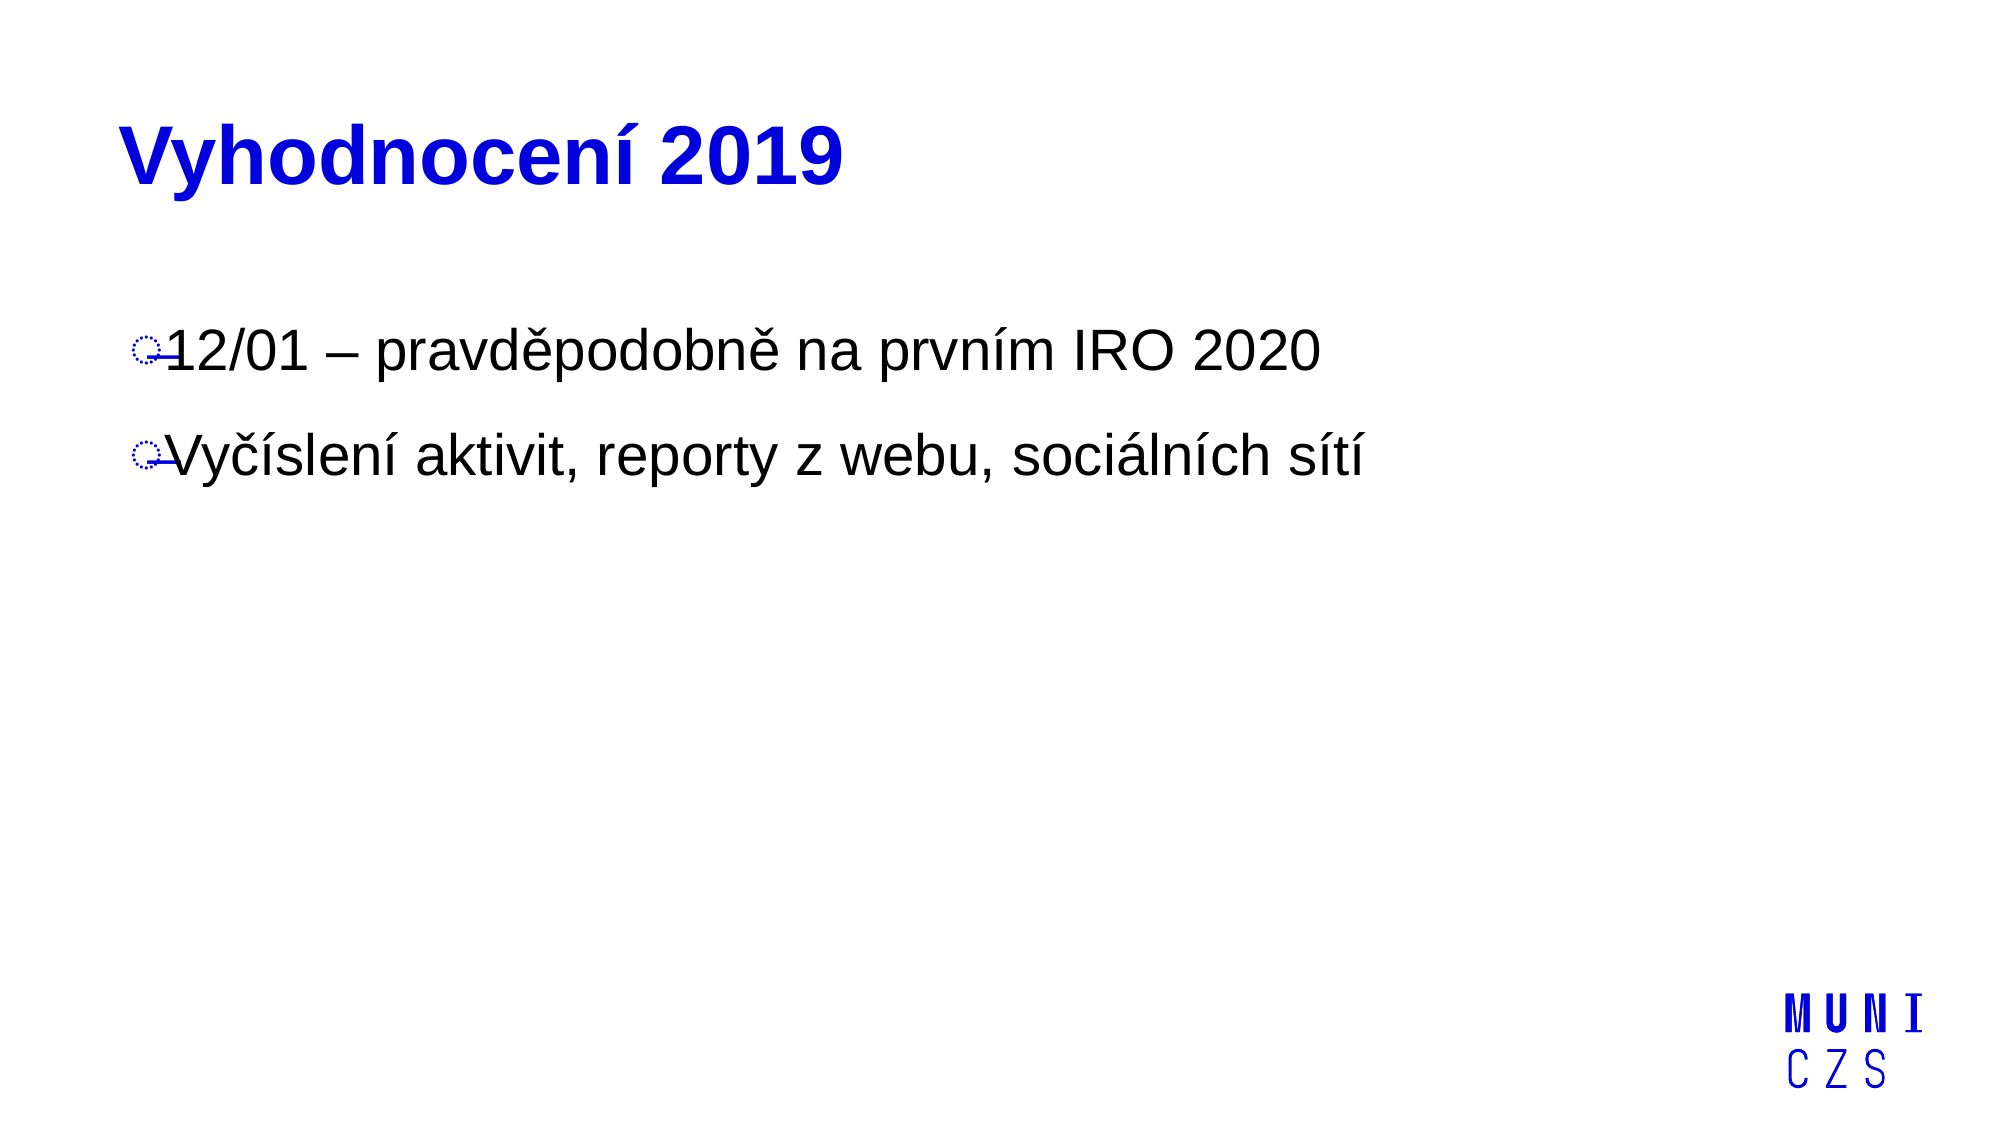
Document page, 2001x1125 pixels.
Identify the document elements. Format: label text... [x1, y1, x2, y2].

title Vyhodnocení 2019 [118, 118, 1883, 193]
list 12/01 – pravděpodobně na prvním IRO 2020 Vyčíslení aktivit, reporty z webu, sociálních sítí [118, 277, 1883, 957]
